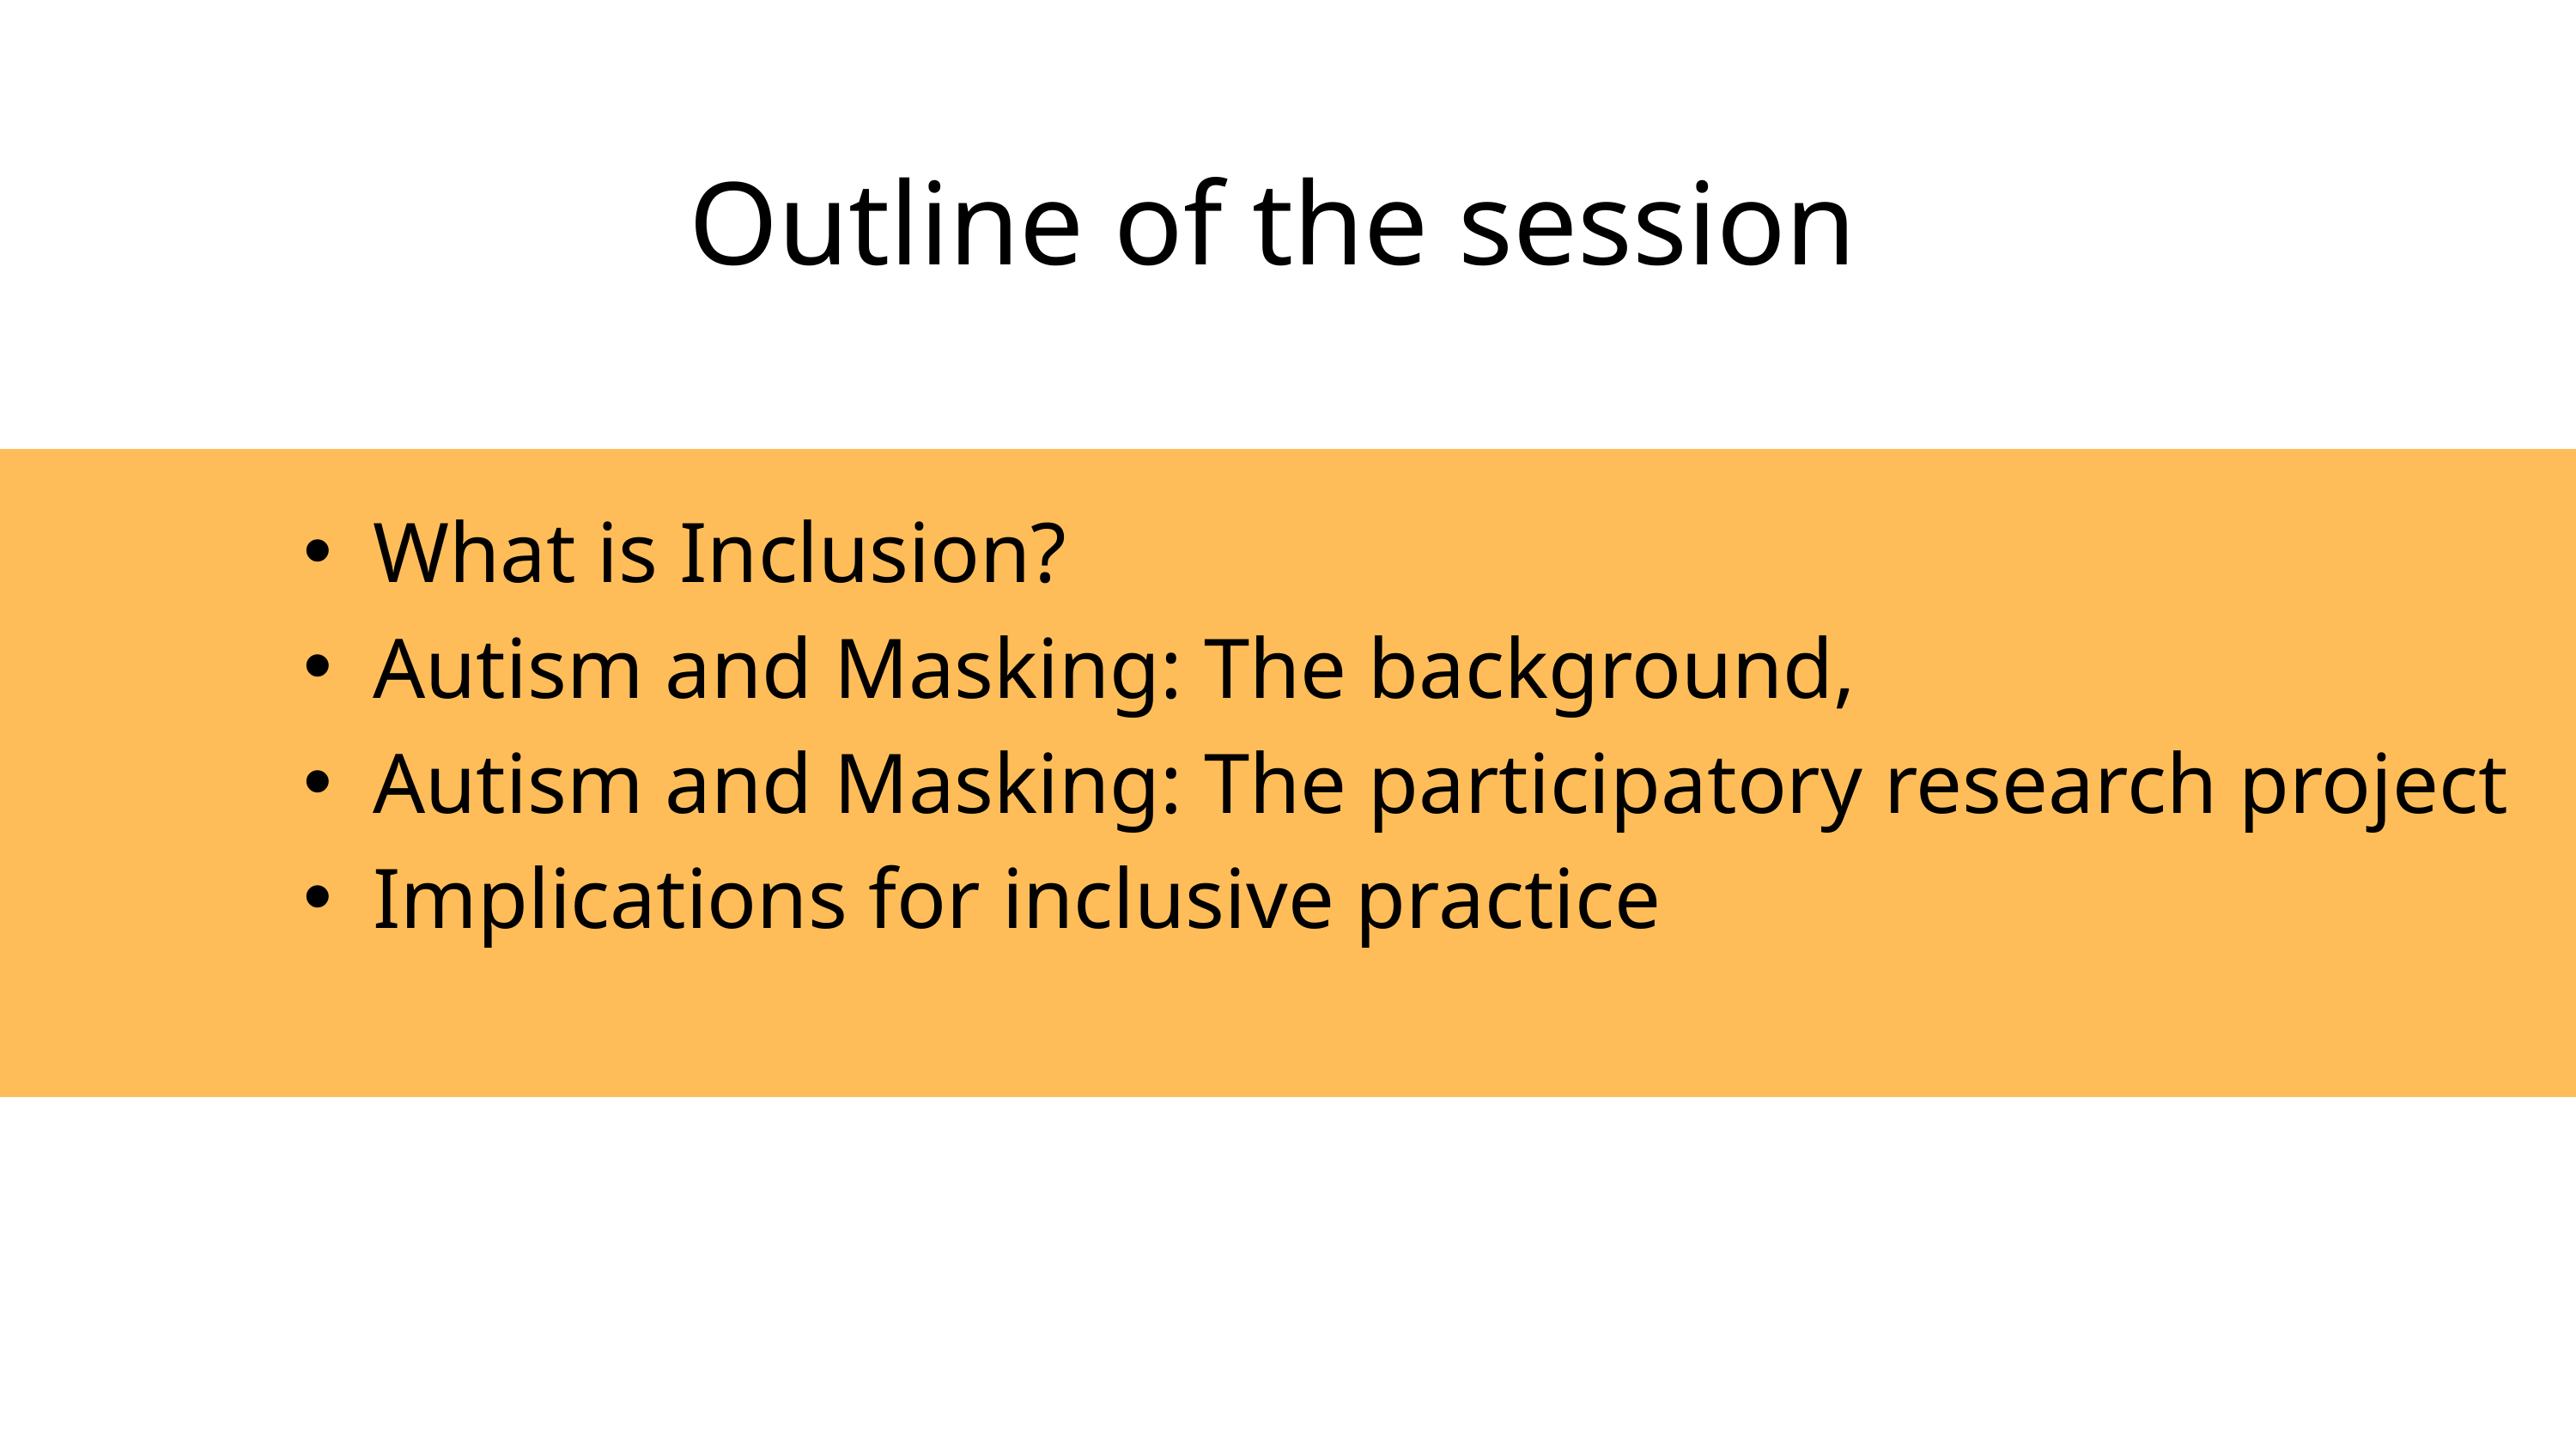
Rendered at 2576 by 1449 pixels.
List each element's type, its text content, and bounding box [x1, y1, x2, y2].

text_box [0, 448, 2576, 1098]
text_box Outline of the session [422, 127, 2123, 446]
